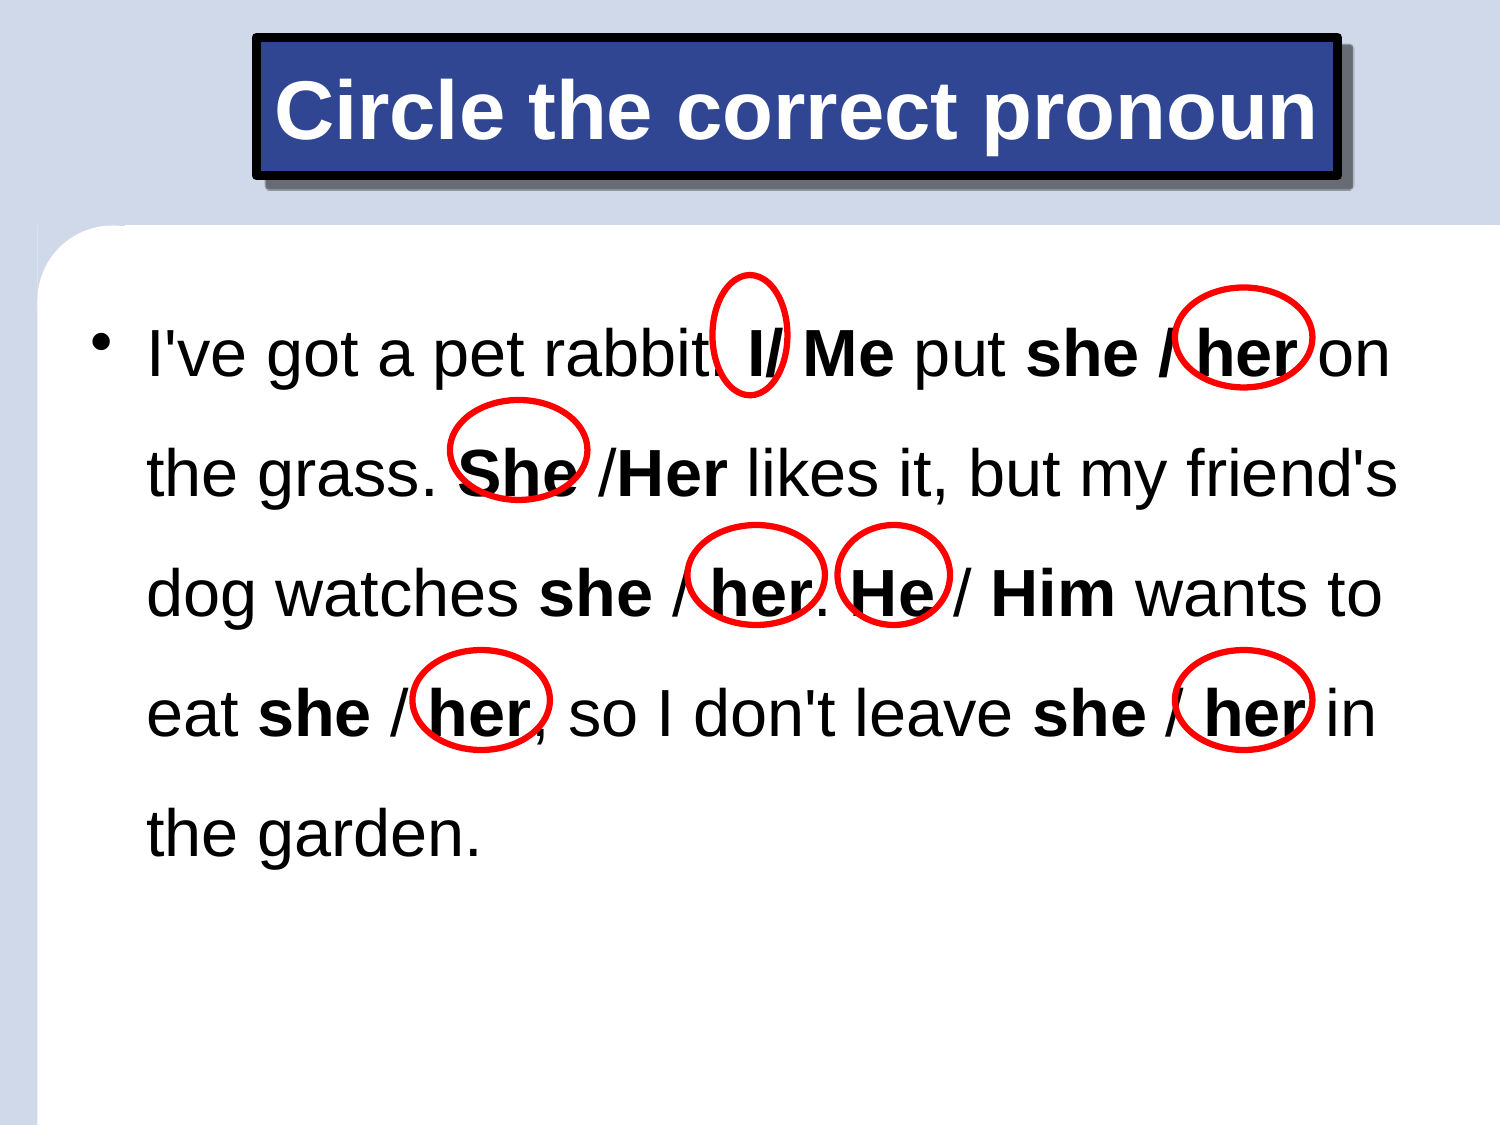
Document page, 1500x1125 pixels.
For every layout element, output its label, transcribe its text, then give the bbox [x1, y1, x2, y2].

list I've got a pet rabbit. I/ Me put she / her on the grass. She /Her likes it, but my friend's dog watches she / her. He / Him wants to eat she / her, so I don't leave she / her in the garden. [74, 262, 1426, 1006]
title Circle the correct pronoun [252, 33, 1342, 180]
text_box [410, 647, 553, 753]
text_box [710, 272, 790, 398]
text_box [447, 397, 590, 503]
text_box [685, 522, 828, 628]
text_box [835, 522, 953, 628]
text_box [1172, 647, 1315, 753]
text_box [1172, 285, 1315, 390]
